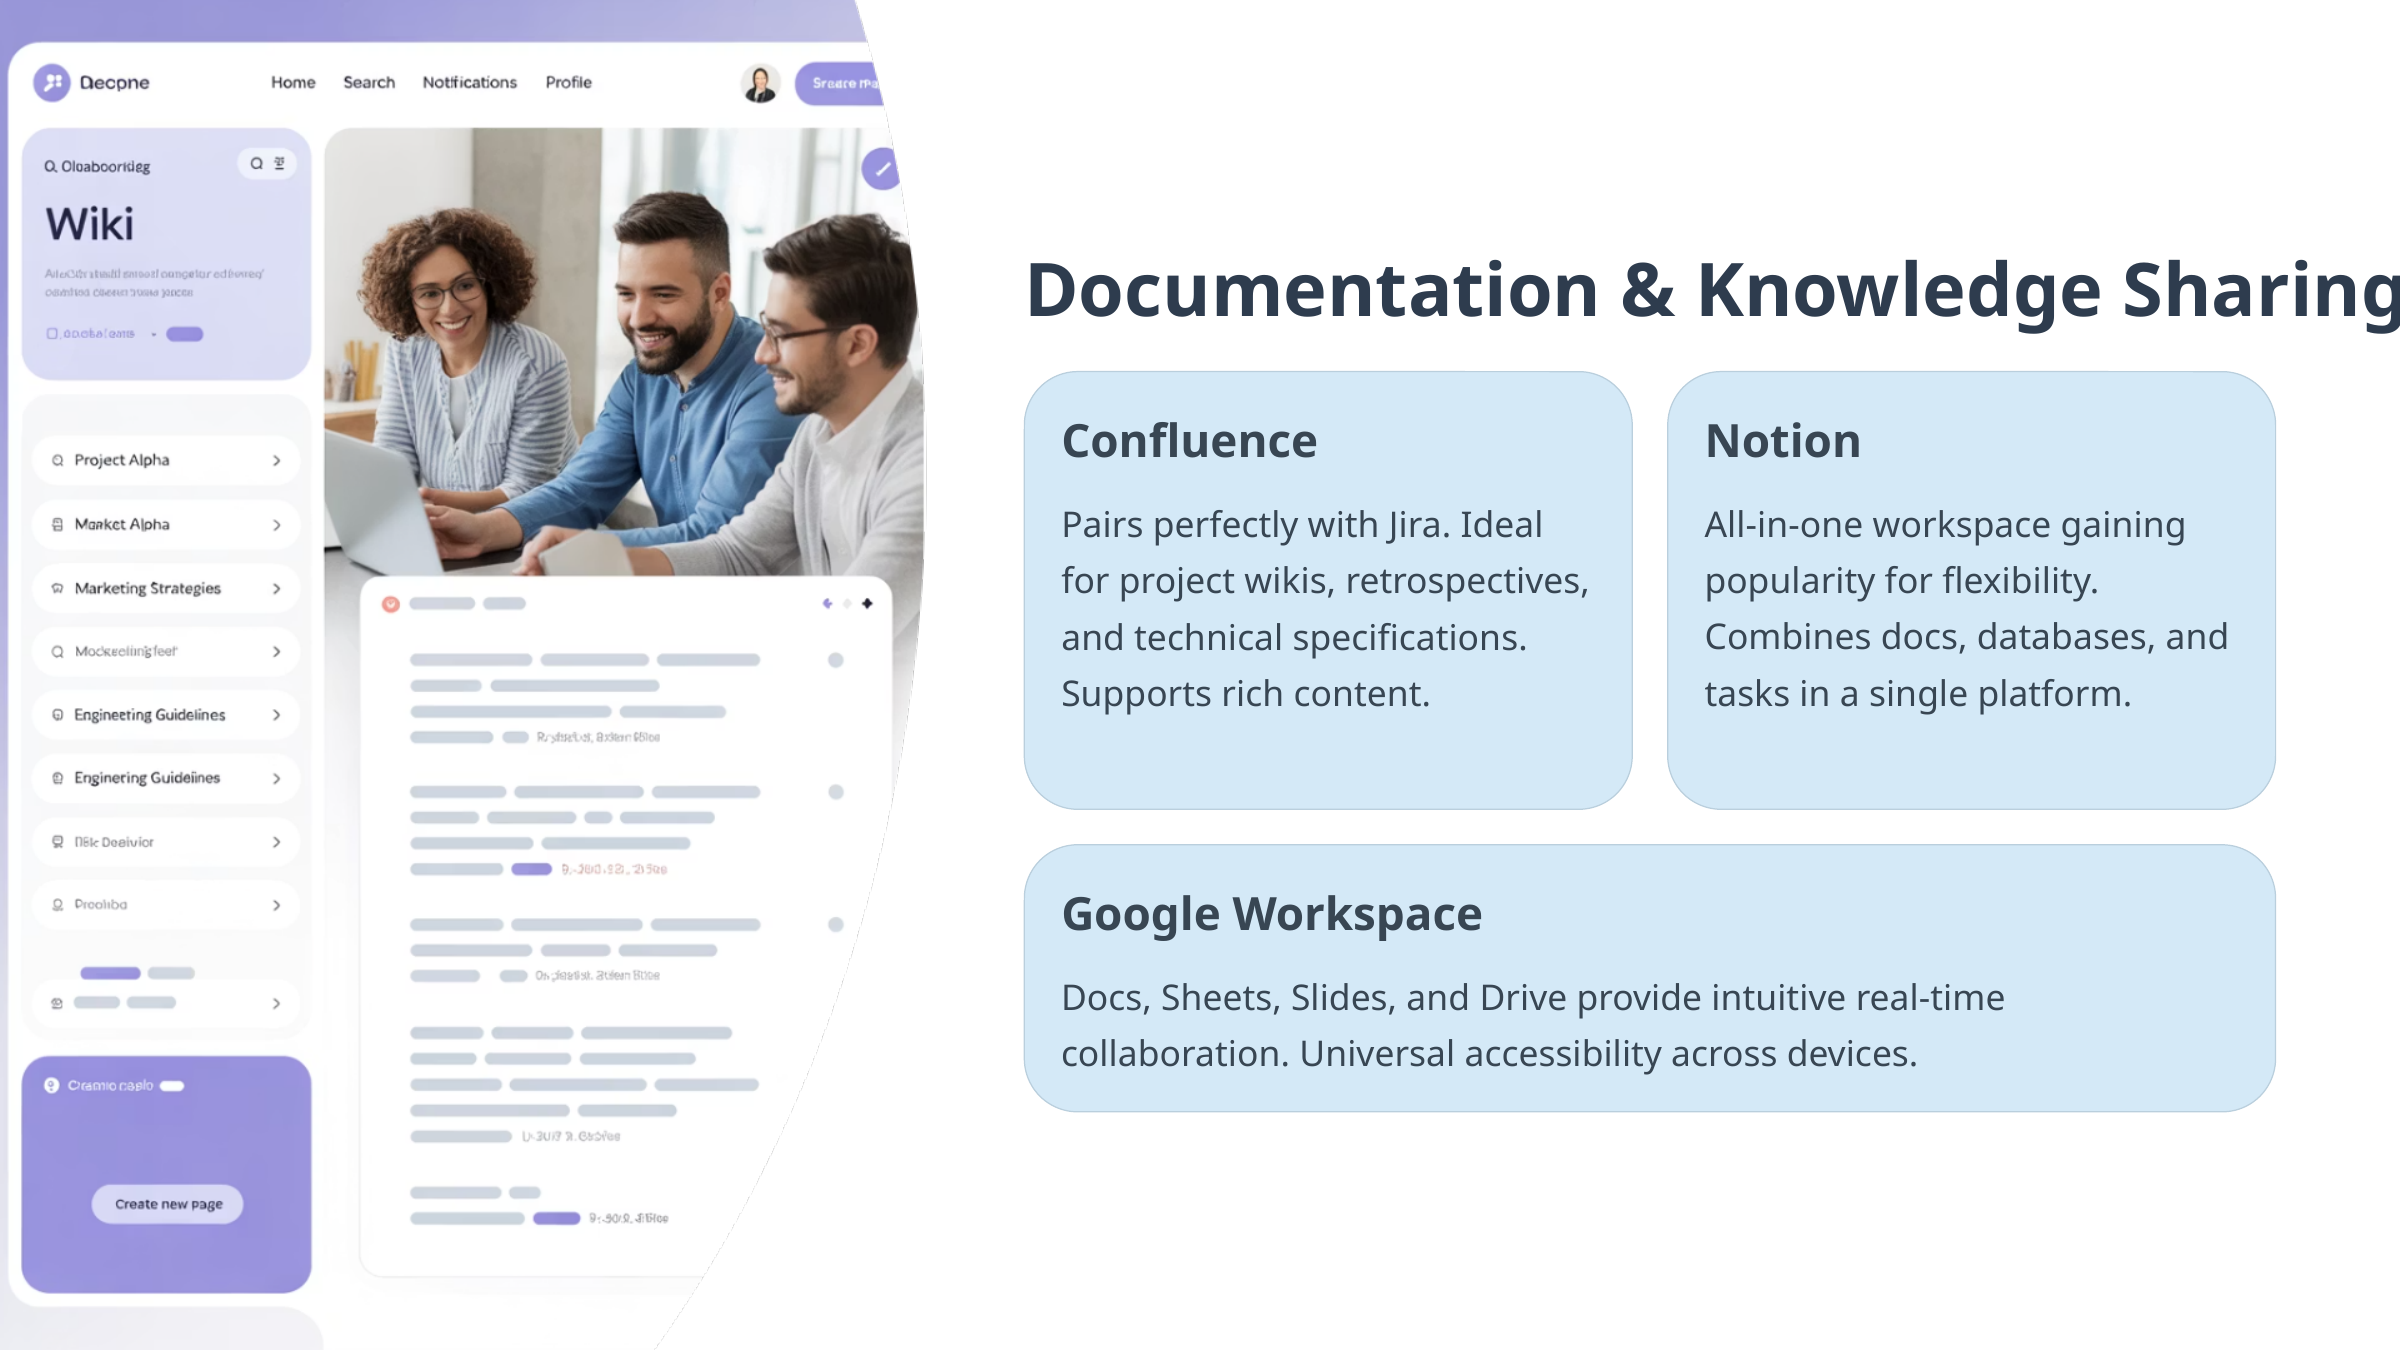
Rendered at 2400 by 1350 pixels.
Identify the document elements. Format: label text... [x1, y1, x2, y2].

text_box [1024, 371, 1633, 810]
text_box Documentation & Knowledge Sharing [1024, 238, 2257, 332]
picture [0, 0, 945, 1350]
text_box All-in-one workspace gaining popularity for flexibility. Combines docs, databases, and tasks in a single platform. [1704, 488, 2239, 716]
text_box Pairs perfectly with Jira. Ideal for project wikis, retrospectives, and technical specifications. Supports rich content. [1061, 488, 1596, 773]
text_box [1024, 844, 2276, 1112]
text_box Google Workspace [1061, 881, 1529, 940]
text_box Confluence [1061, 408, 1529, 467]
text_box Docs, Sheets, Slides, and Drive provide intuitive real-time collaboration. Universal accessibility across devices. [1061, 961, 2239, 1075]
text_box [1667, 371, 2276, 810]
text_box Notion [1704, 408, 2173, 467]
